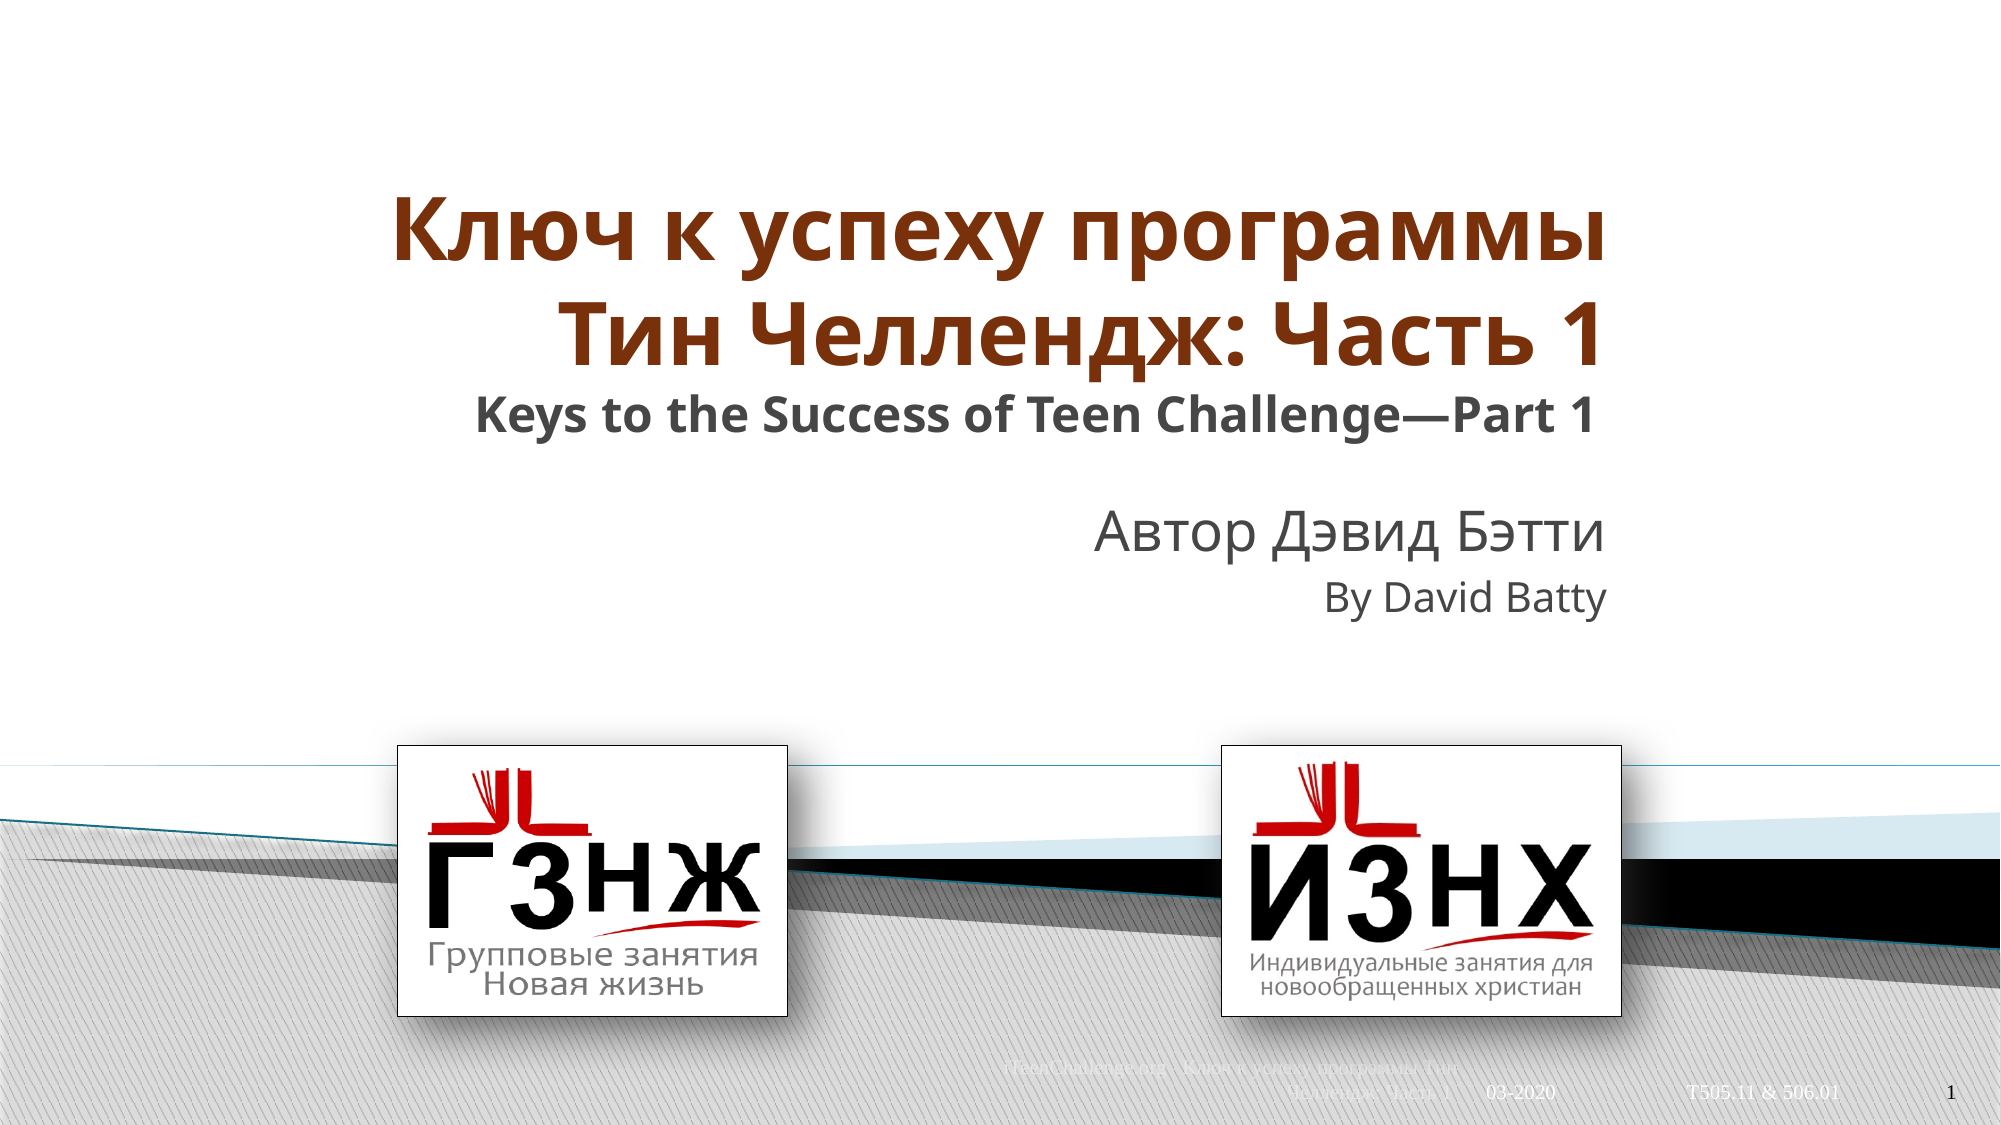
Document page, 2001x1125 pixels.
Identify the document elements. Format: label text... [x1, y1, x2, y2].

picture [7, 745, 788, 1016]
slide_number 1 [1891, 1051, 1972, 1112]
subtitle Автор Дэвид Бэтти By David Batty [725, 487, 1625, 850]
title Ключ к успеху программы Тин Челлендж: Часть 1 Keys to the Success of Teen Challenge—Part 1 [350, 87, 1625, 450]
slide_number 03-2020 T505.11 & 506.01 [1473, 1051, 1891, 1112]
picture [815, 745, 1622, 1016]
picture [1646, 928, 2000, 989]
footer iTeenChallenge.org Ключ к успеху программы Тин Челлендж: Часть 1 [957, 1051, 1473, 1112]
